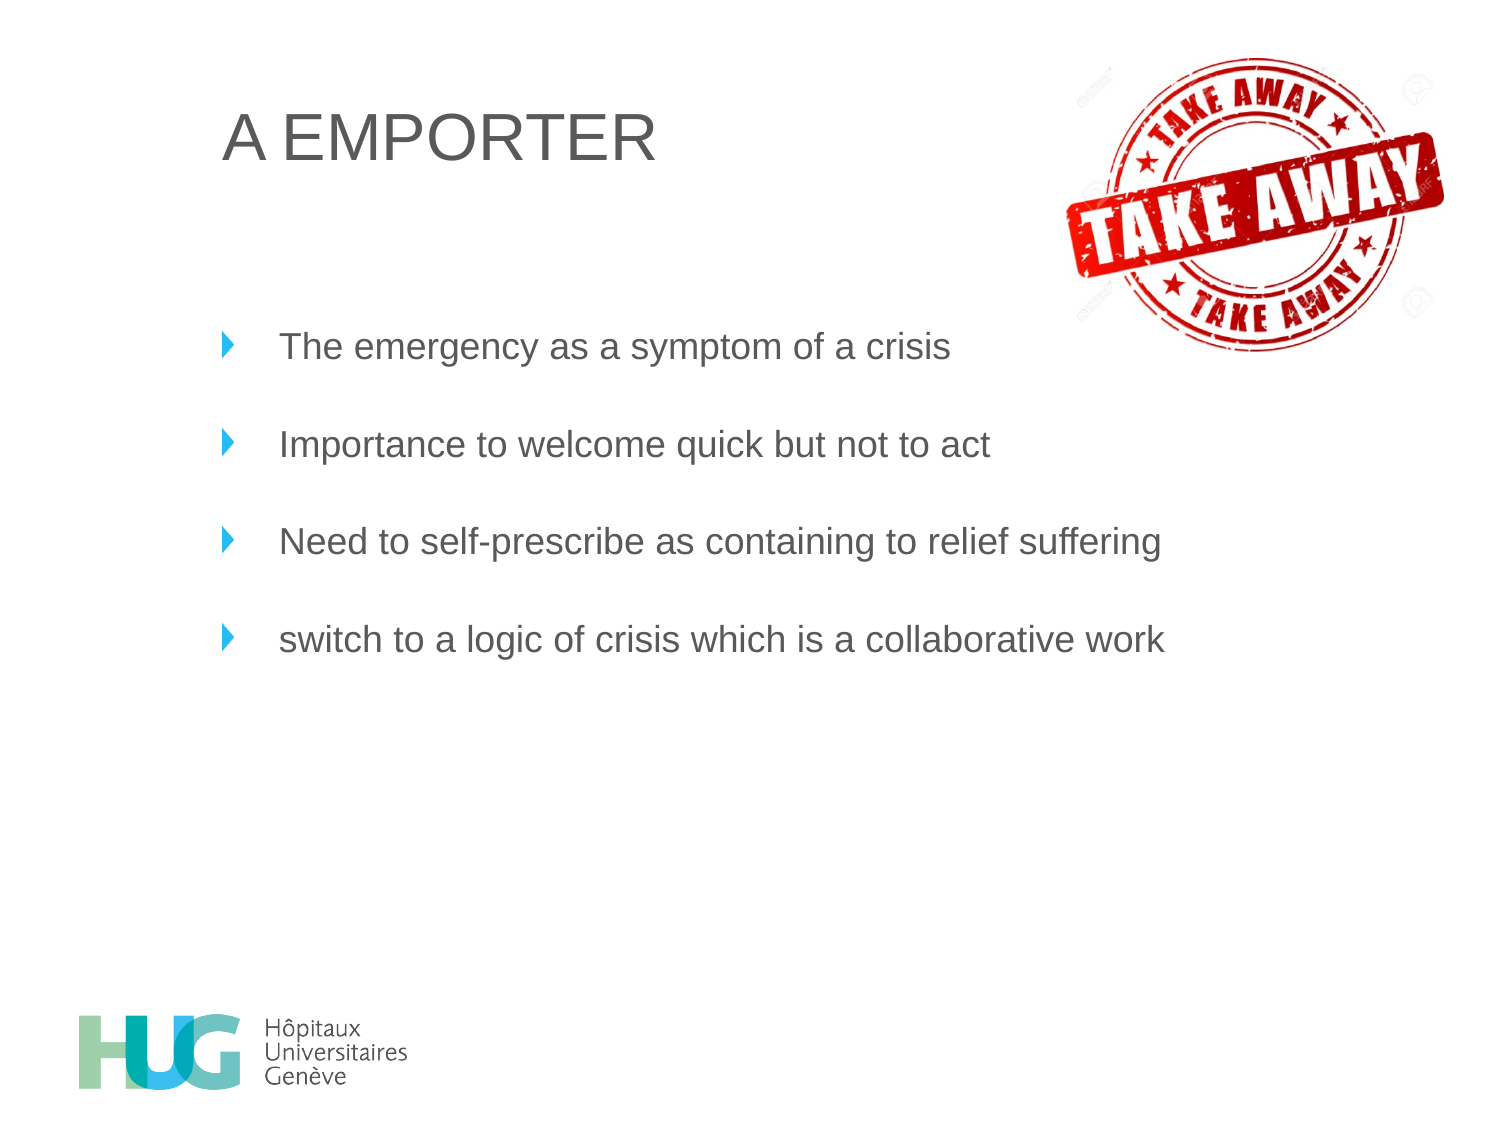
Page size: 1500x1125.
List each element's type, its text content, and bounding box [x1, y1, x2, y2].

picture [222, 331, 238, 358]
picture [1066, 58, 1444, 352]
title A emporter [222, 93, 1061, 269]
picture [222, 526, 238, 553]
picture [79, 1014, 407, 1090]
list The emergency as a symptom of a crisis Importance to welcome quick but not to act Need to self-prescribe as containing to relief suffering switch to a logic of crisis which is a collaborative work [222, 269, 1382, 995]
picture [222, 428, 238, 456]
picture [222, 623, 238, 651]
